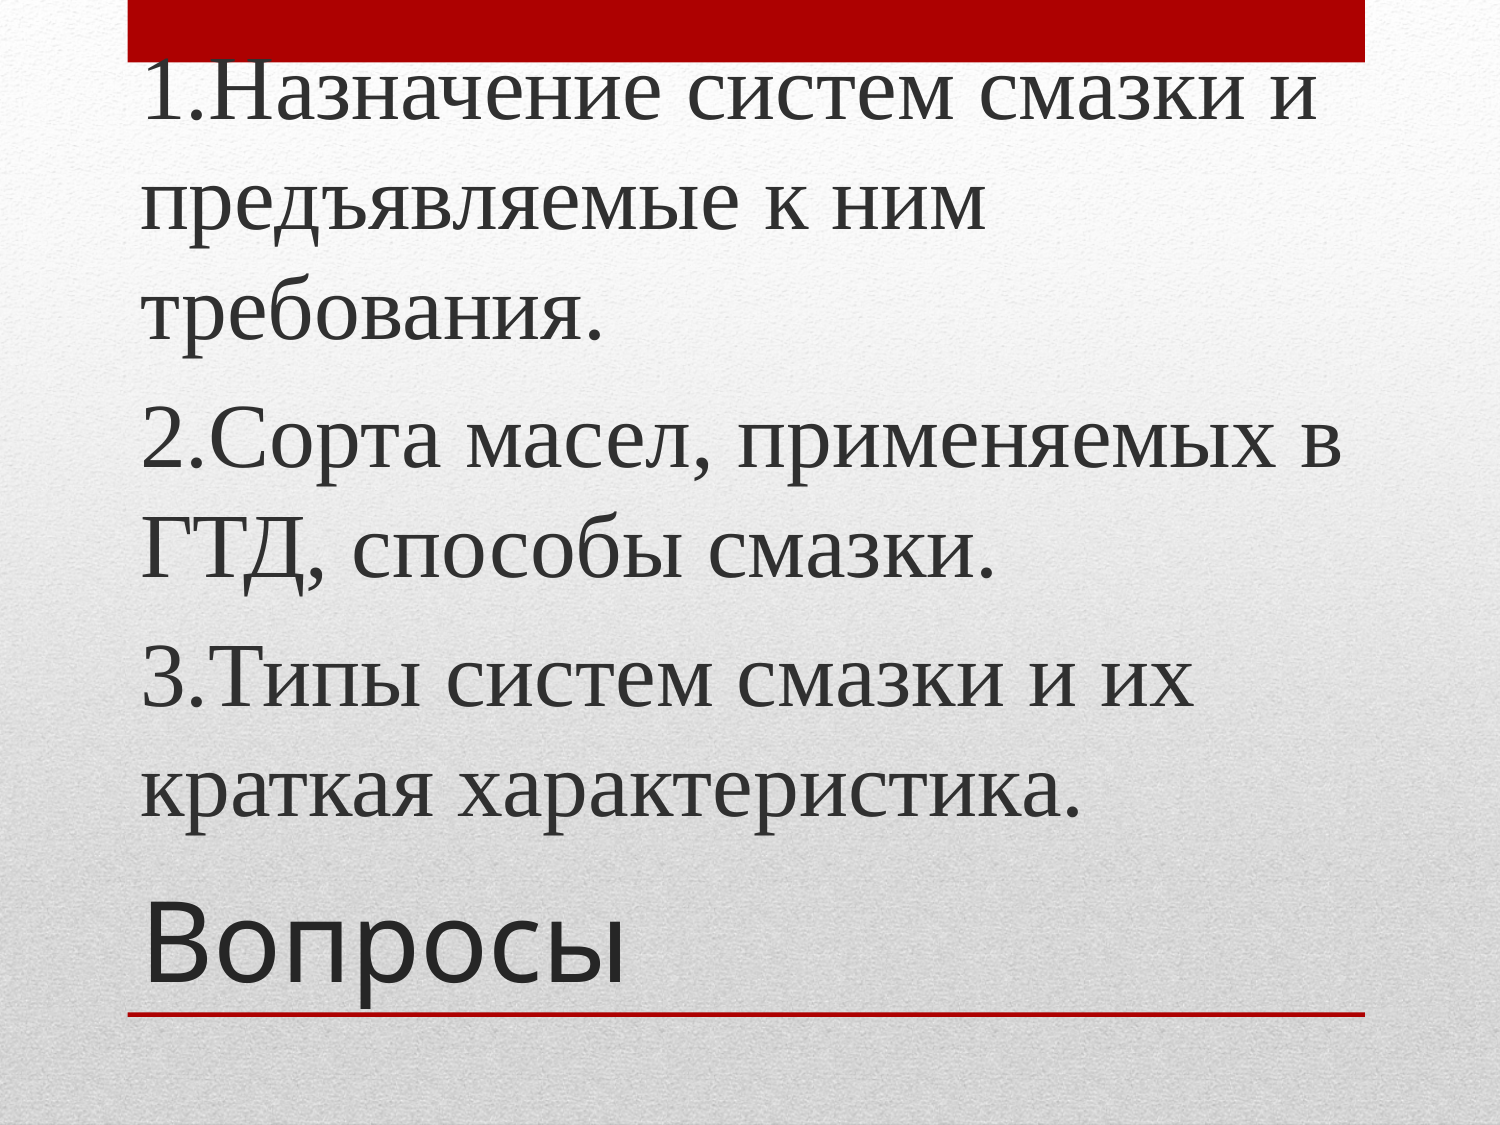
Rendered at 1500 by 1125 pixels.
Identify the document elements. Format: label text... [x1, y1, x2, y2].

list 1.Назначение систем смазки и предъявляемые к ним требования. 2.Сорта масел, применяемых в ГТД, способы смазки. 3.Типы систем смазки и их краткая характеристика. [125, 112, 1363, 750]
title Вопросы [125, 750, 1238, 1013]
